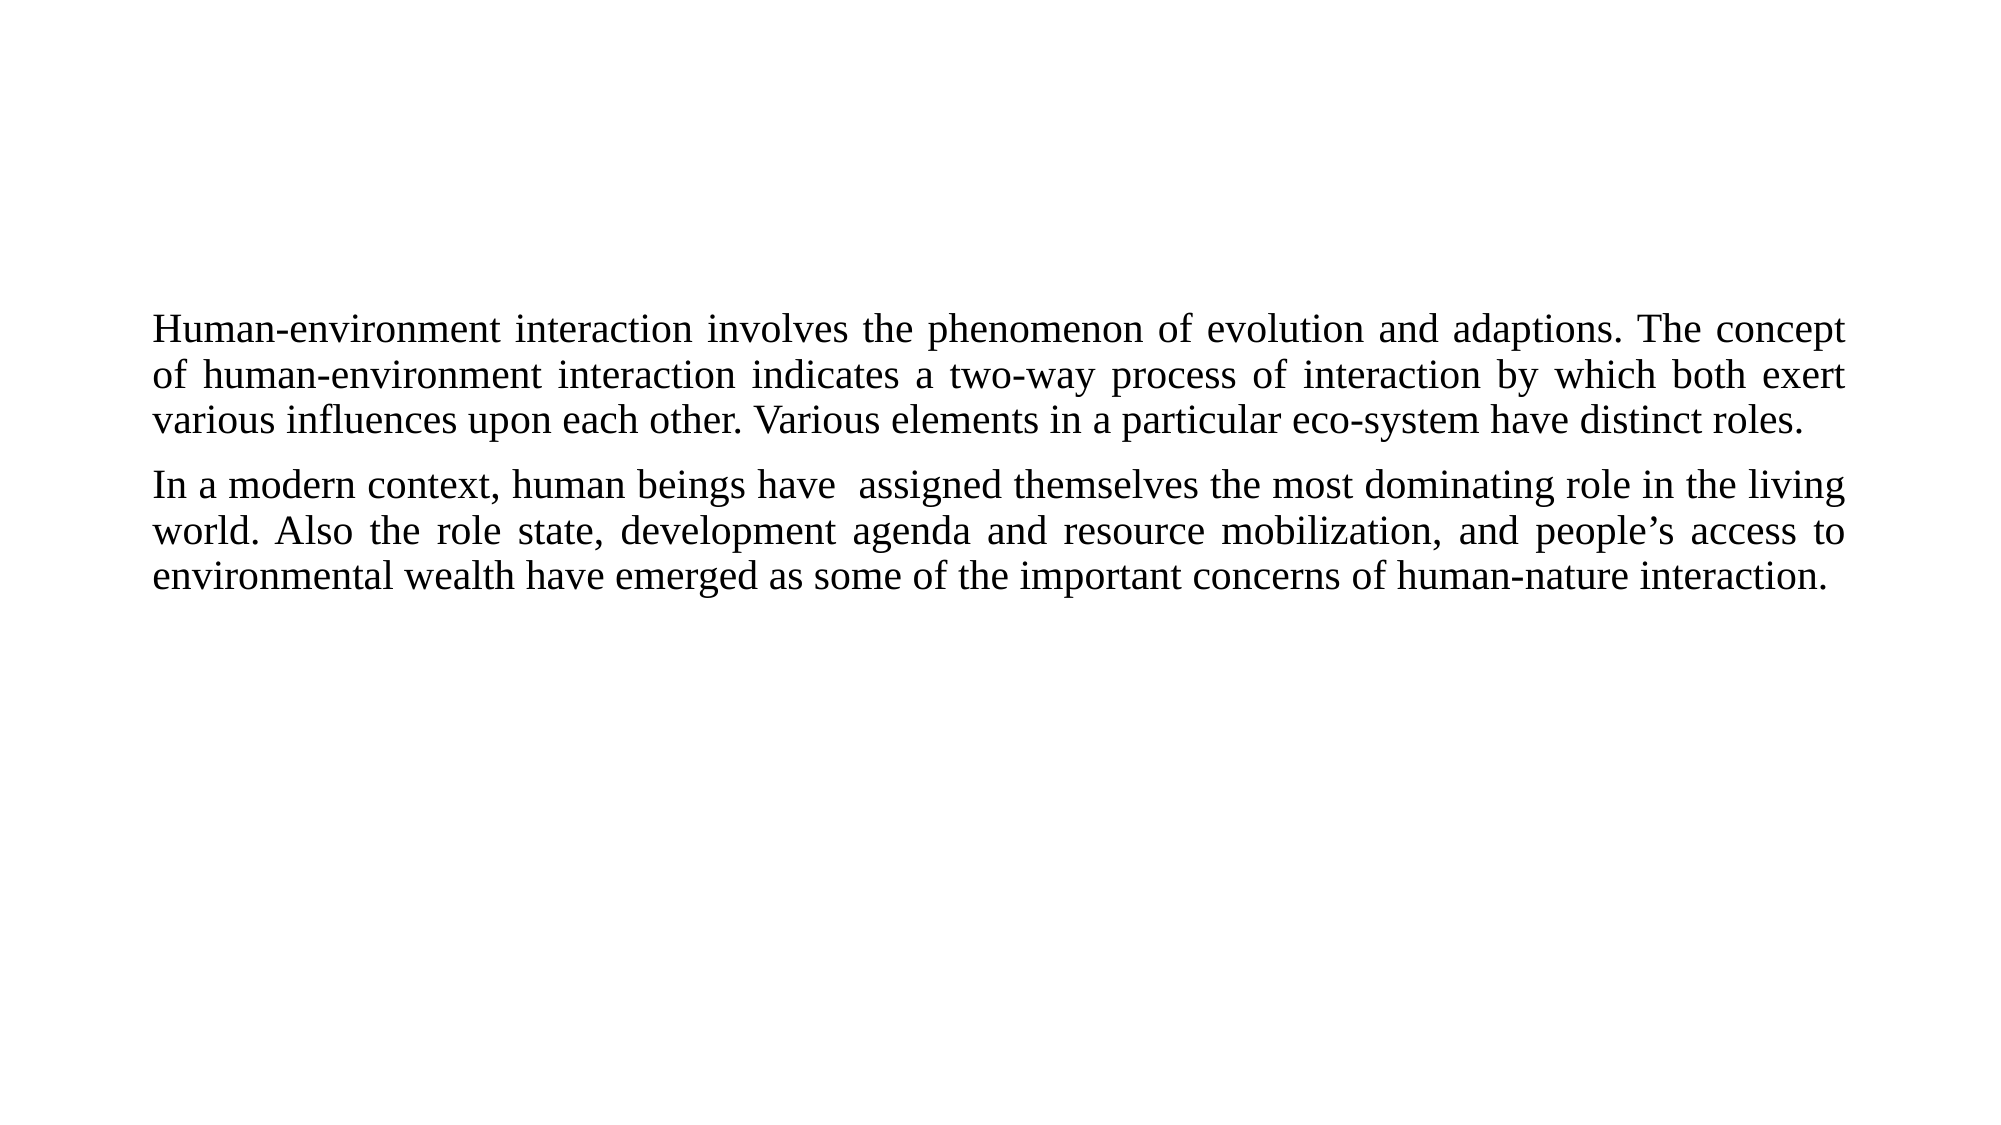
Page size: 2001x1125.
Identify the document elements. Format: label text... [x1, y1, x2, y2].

list Human-environment interaction involves the phenomenon of evolution and adaptions. The concept of human-environment interaction indicates a two-way process of interaction by which both exert various influences upon each other. Various elements in a particular eco-system have distinct roles. In a modern context, human beings have assigned themselves the most dominating role in the living world. Also the role state, development agenda and resource mobilization, and people’s access to environmental wealth have emerged as some of the important concerns of human-nature interaction. [137, 299, 1863, 1014]
